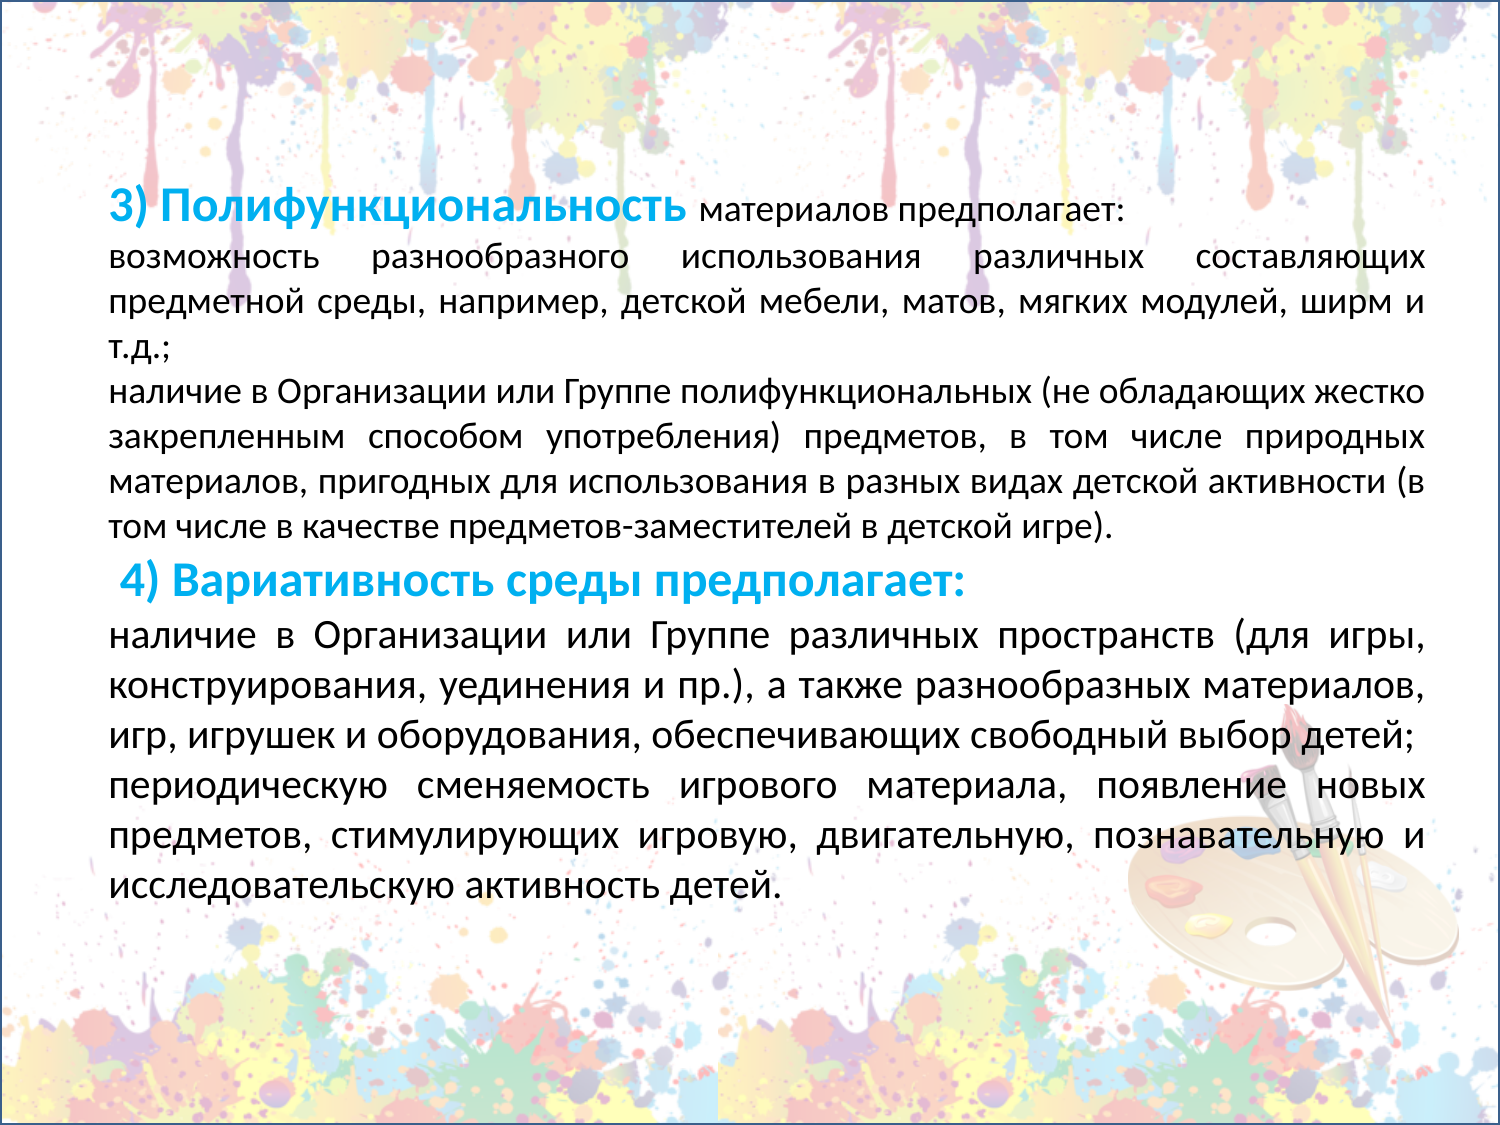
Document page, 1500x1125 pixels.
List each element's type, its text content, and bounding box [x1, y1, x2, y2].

text_box 3) Полифункциональность материалов предполагает: возможность разнообразного использования различных составляющих предметной среды, например, детской мебели, матов, мягких модулей, ширм и т.д.; наличие в Организации или Группе полифункциональных (не обладающих жестко закрепленным способом употребления) предметов, в том числе природных материалов, пригодных для использования в разных видах детской активности (в том числе в качестве предметов-заместителей в детской игре). 4) Вариативность среды предполагает: наличие в Организации или Группе различных пространств (для игры, конструирования, уединения и пр.), а также разнообразных материалов, игр, игрушек и оборудования, обеспечивающих свободный выбор детей; периодическую сменяемость игрового материала, появление новых предметов, стимулирующих игровую, двигательную, познавательную и исследовательскую активность детей. [93, 164, 1442, 964]
